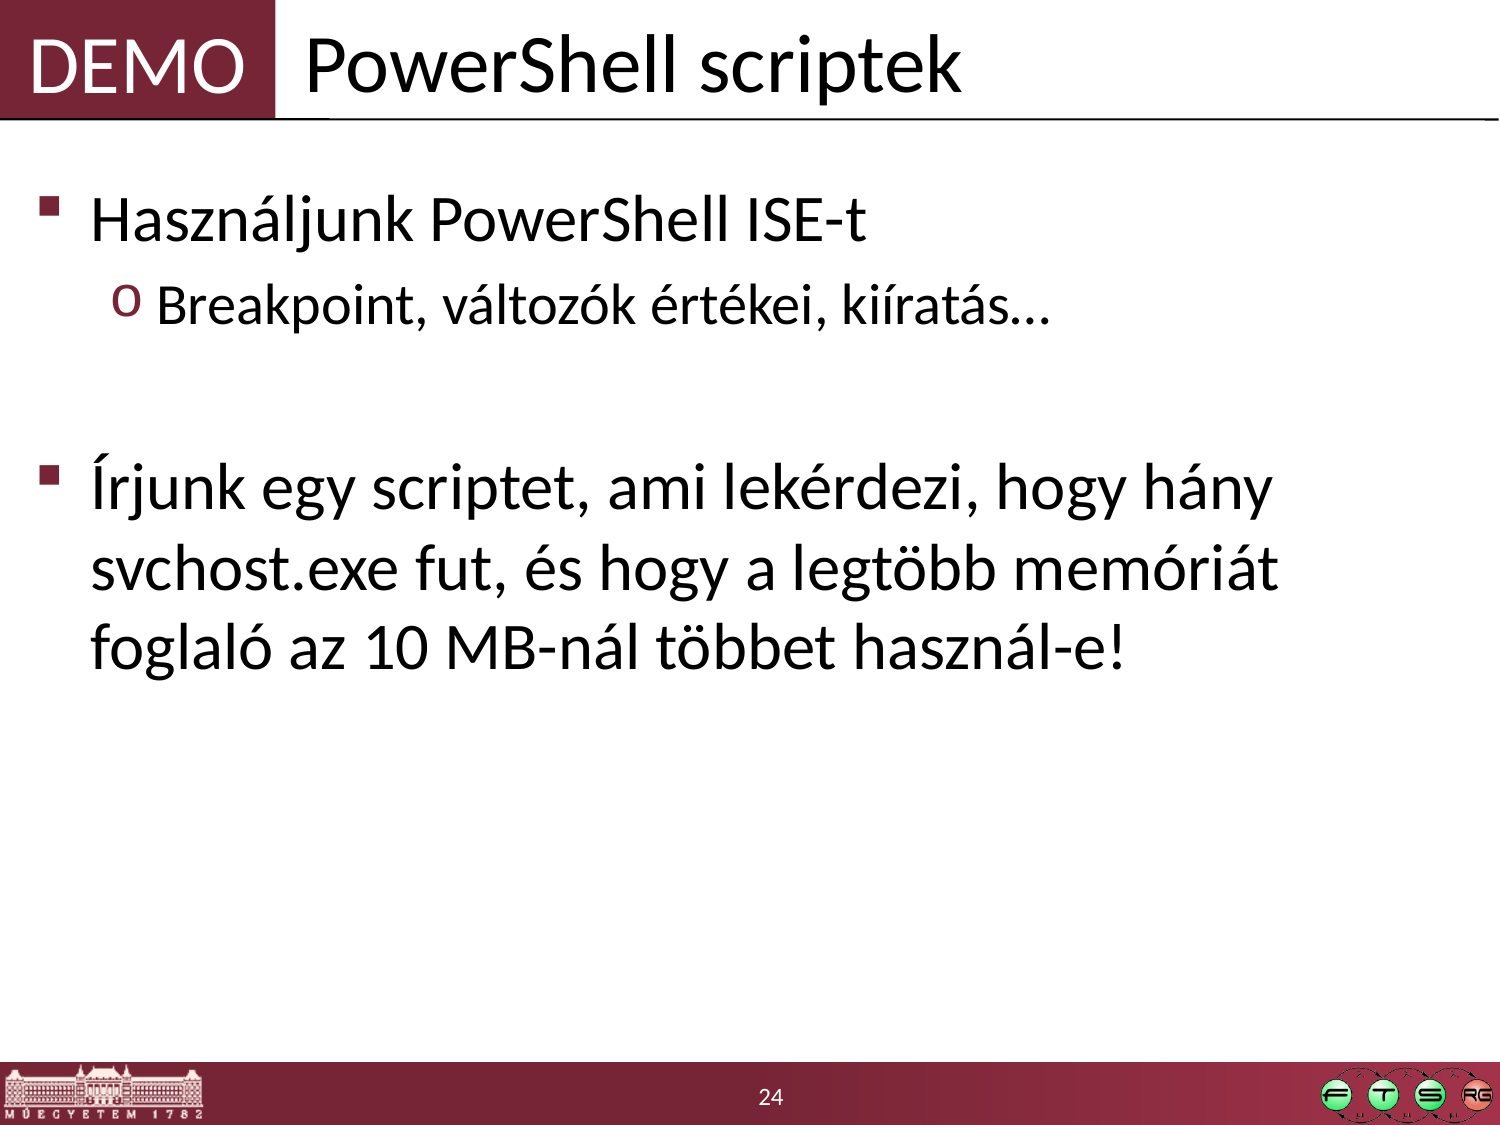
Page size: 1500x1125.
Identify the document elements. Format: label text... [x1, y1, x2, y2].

picture [1318, 1065, 1494, 1125]
slide_number 24 [527, 1066, 1015, 1125]
list PowerShell scriptek [269, 0, 1500, 120]
picture [0, 1063, 209, 1123]
list Használjunk PowerShell ISE-t Breakpoint, változók értékei, kiíratás… Írjunk egy scriptet, ami lekérdezi, hogy hány svchost.exe fut, és hogy a legtöbb memóriát foglaló az 10 MB-nál többet használ-e! [19, 167, 1475, 1048]
